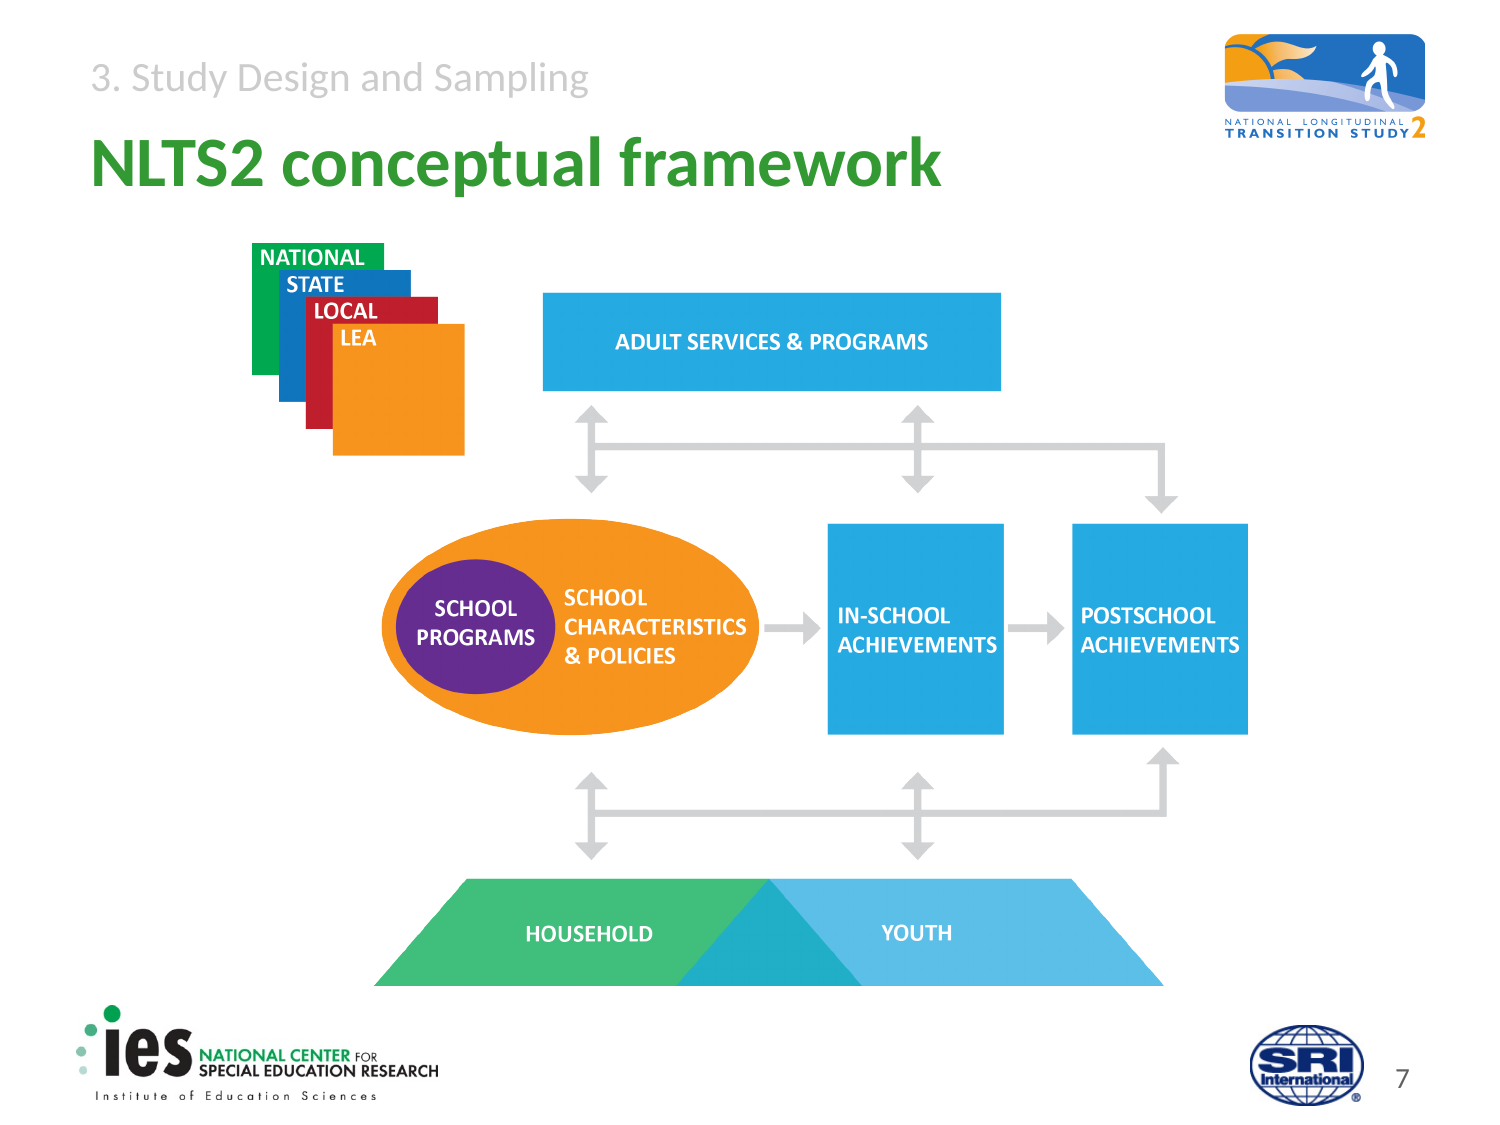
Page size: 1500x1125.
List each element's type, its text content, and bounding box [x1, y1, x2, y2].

picture [76, 1005, 438, 1100]
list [74, 243, 1426, 987]
title NLTS2 conceptual framework [74, 90, 1426, 226]
slide_number 6 [1321, 1051, 1426, 1125]
picture [1250, 1025, 1364, 1106]
